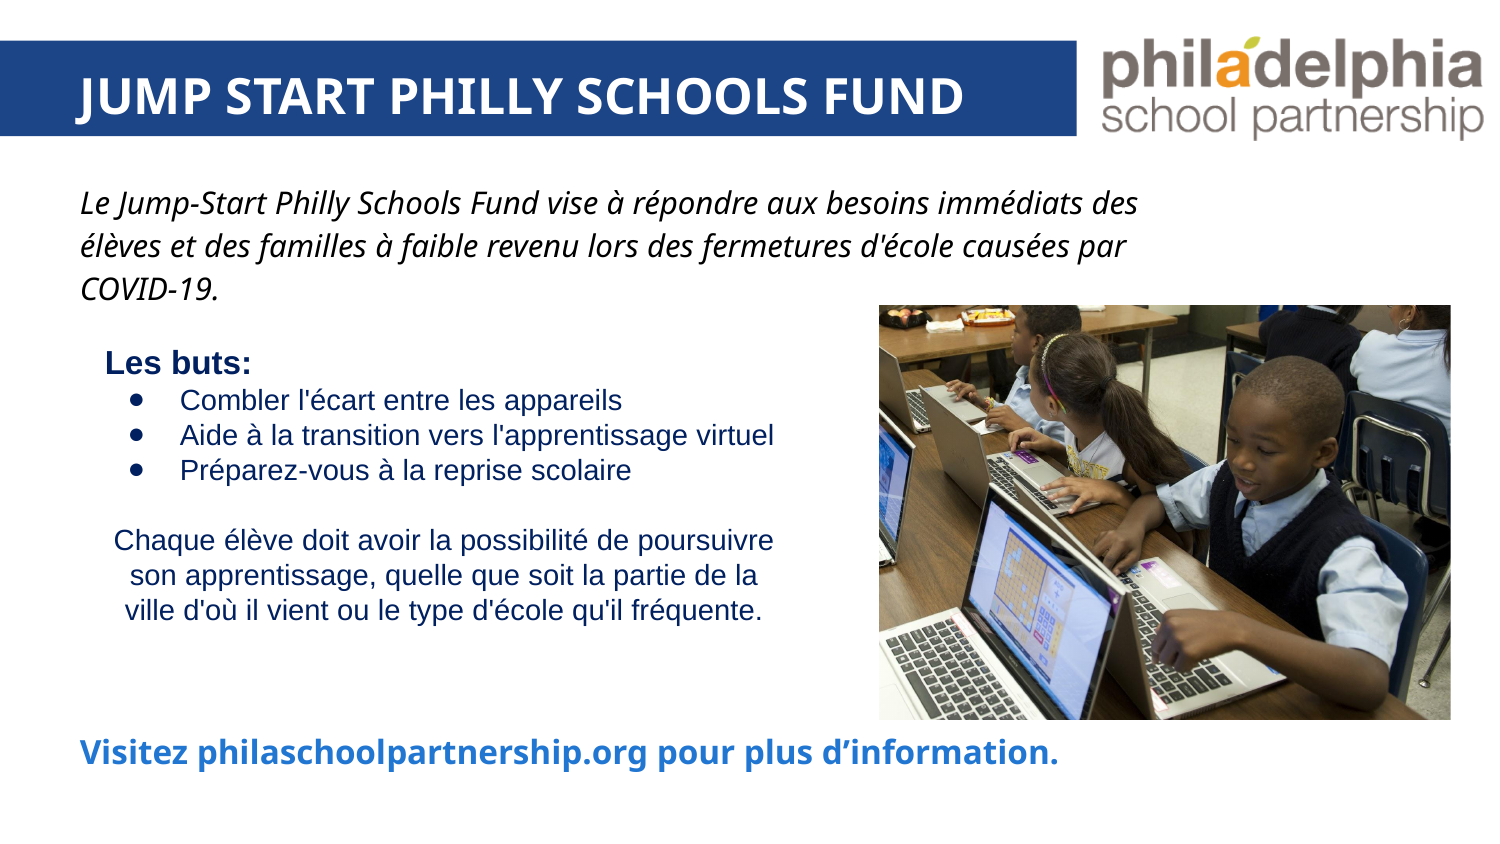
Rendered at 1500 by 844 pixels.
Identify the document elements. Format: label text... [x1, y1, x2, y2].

text_box Le Jump-Start Philly Schools Fund vise à répondre aux besoins immédiats des élèves et des familles à faible revenu lors des fermetures d'école causées par COVID-19. Visitez philaschoolpartnership.org pour plus d’information. [64, 162, 1232, 358]
text_box JUMP START PHILLY SCHOOLS FUND [64, 49, 1097, 108]
text_box Les buts: Combler l'écart entre les appareils Aide à la transition vers l'apprentissage virtuel Préparez-vous à la reprise scolaire Chaque élève doit avoir la possibilité de poursuivre son apprentissage, quelle que soit la partie de la ville d'où il vient ou le type d'école qu'il fréquente. [89, 326, 800, 684]
picture [1102, 35, 1484, 141]
picture [878, 304, 1452, 745]
text_box [0, 40, 1077, 137]
